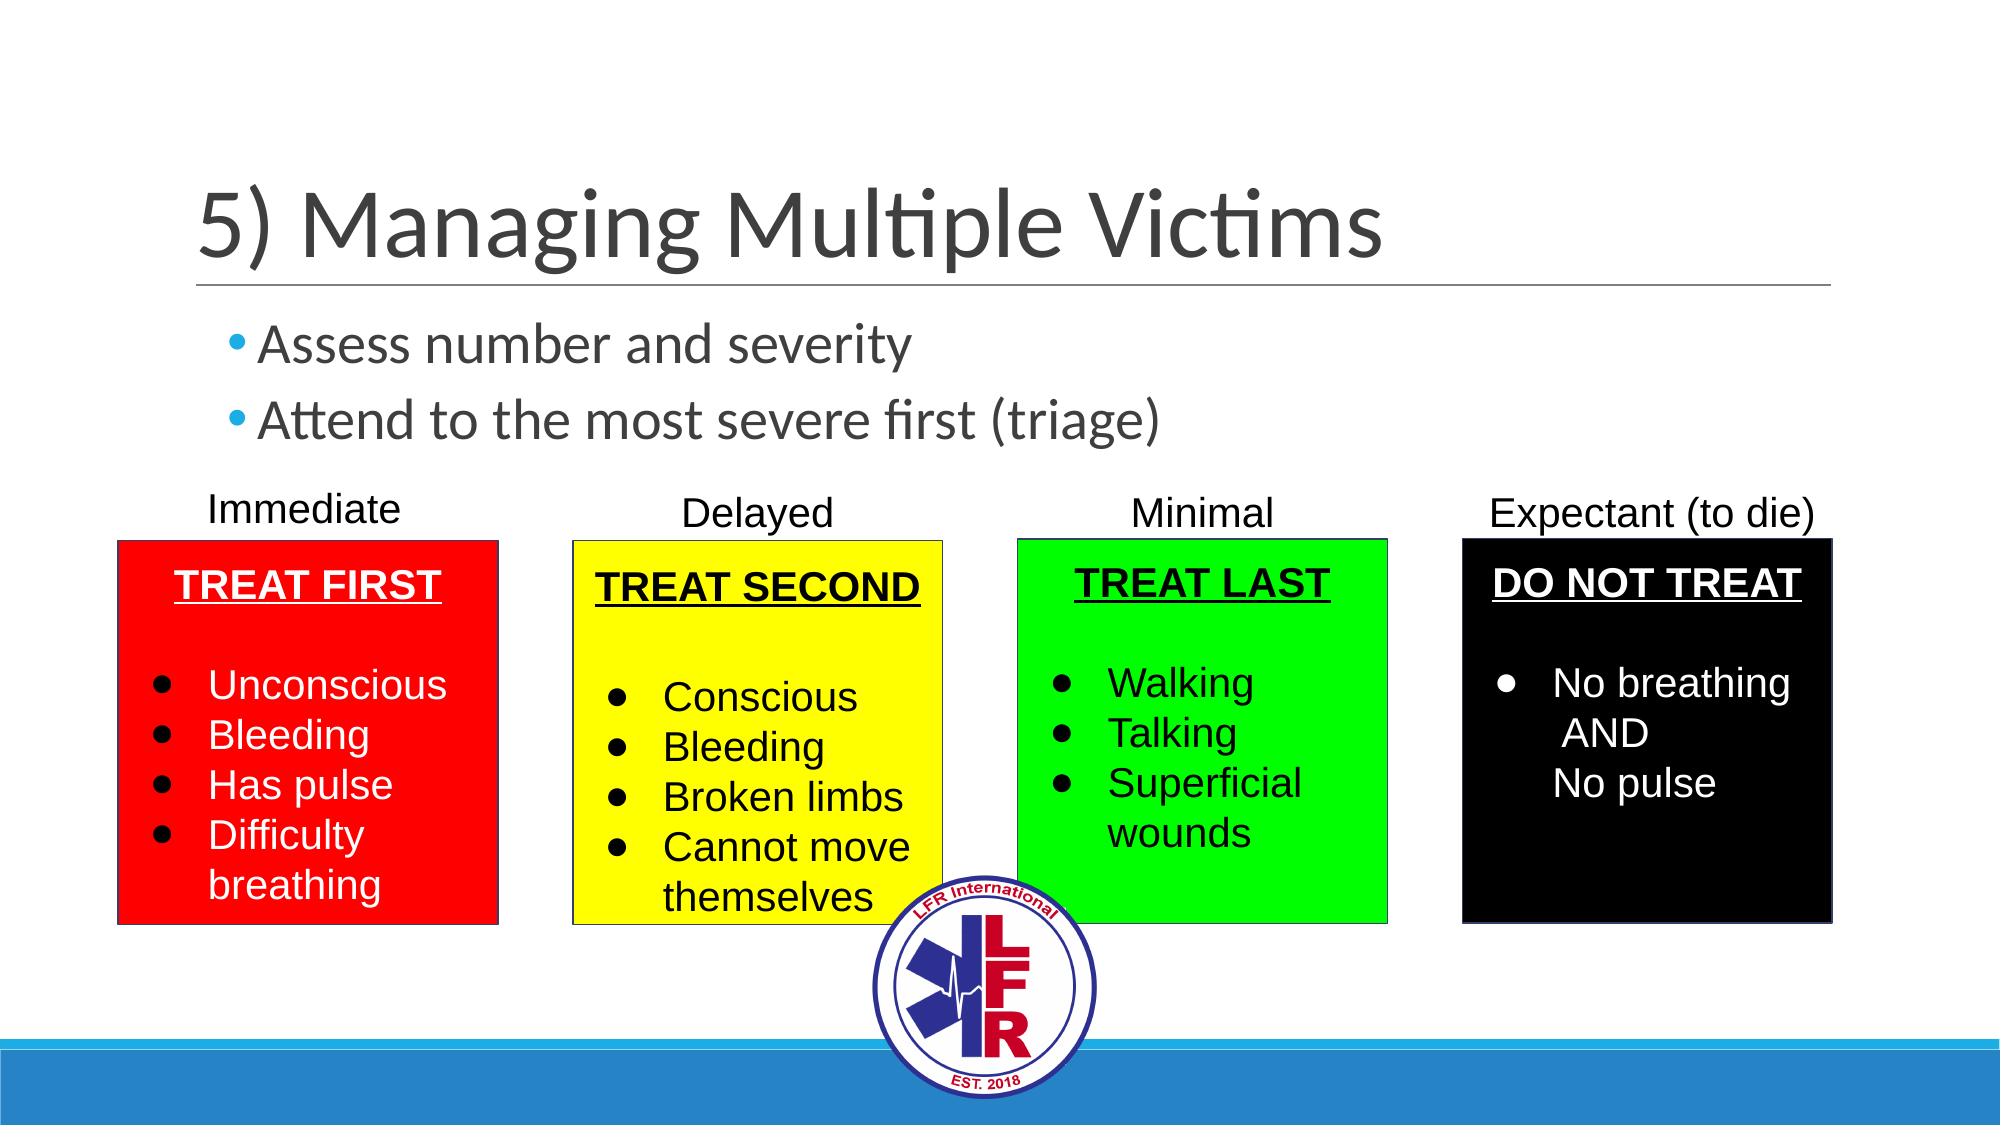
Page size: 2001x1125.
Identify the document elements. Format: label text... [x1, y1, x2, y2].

text_box Minimal [1115, 477, 1290, 543]
text_box TREAT FIRST Unconscious Bleeding Has pulse Difficulty breathing [117, 540, 499, 925]
text_box Immediate [192, 474, 417, 540]
text_box Delayed [666, 477, 850, 543]
text_box Expectant (to die) [1474, 478, 1832, 543]
text_box TREAT SECOND Conscious Bleeding Broken limbs Cannot move themselves [572, 540, 943, 925]
text_box TREAT LAST Walking Talking Superficial wounds [1017, 538, 1388, 924]
text_box DO NOT TREAT No breathing AND No pulse [1462, 538, 1833, 923]
title 5) Managing Multiple Victims [180, 47, 1830, 285]
picture [845, 847, 1124, 1125]
text_box Assess number and severity Attend to the most severe first (triage) [179, 298, 1860, 461]
